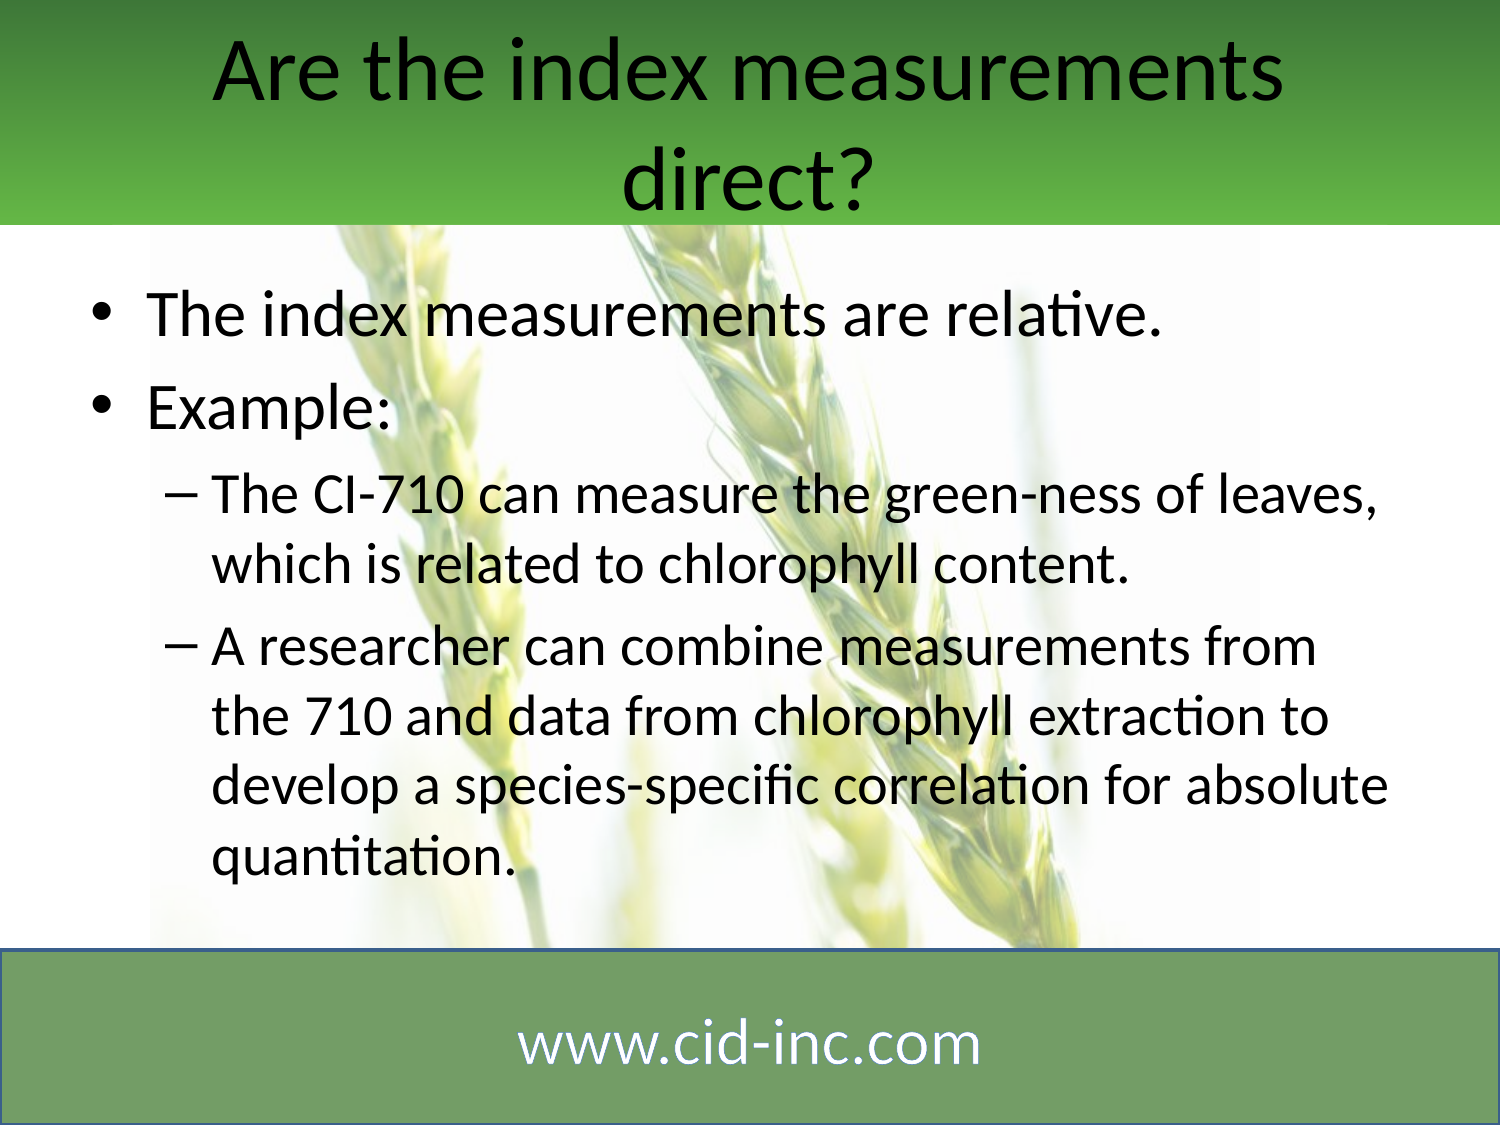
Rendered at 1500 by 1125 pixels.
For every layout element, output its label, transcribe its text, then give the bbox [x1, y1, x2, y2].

title Are the index measurements direct? [74, 24, 1426, 213]
list The index measurements are relative. Example: The CI-710 can measure the green-ness of leaves, which is related to chlorophyll content. A researcher can combine measurements from the 710 and data from chlorophyll extraction to develop a species-specific correlation for absolute quantitation. [74, 262, 1426, 1006]
